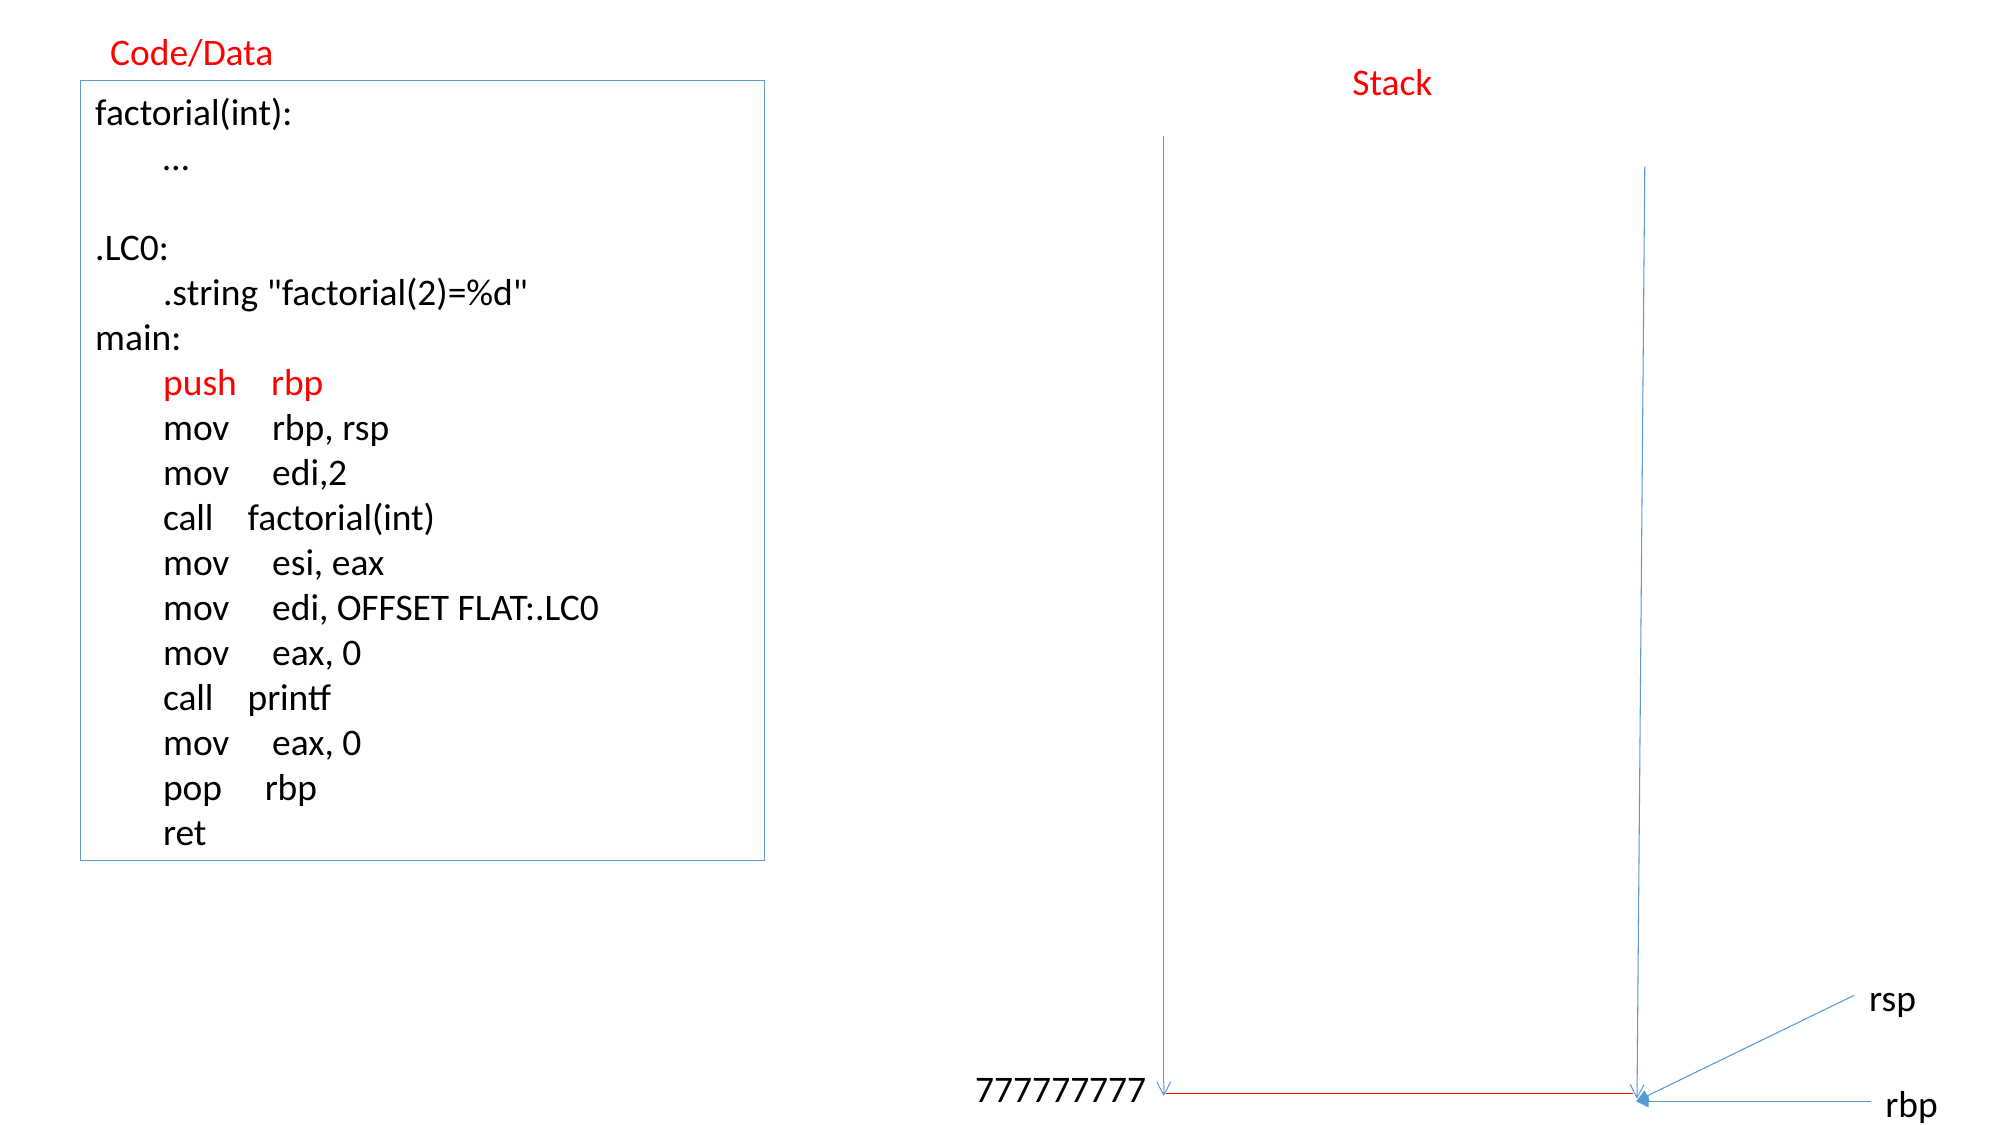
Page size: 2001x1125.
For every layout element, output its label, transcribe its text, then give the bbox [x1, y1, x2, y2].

text_box Code/Data [95, 20, 452, 81]
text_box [1637, 166, 1645, 1099]
text_box Stack [1337, 50, 1694, 111]
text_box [1636, 995, 1855, 1102]
text_box rsp [1854, 966, 1960, 1027]
text_box rbp [1870, 1072, 1976, 1125]
text_box 777777777 [960, 1057, 1199, 1118]
text_box factorial(int): … .LC0: .string "factorial(2)=%d" main: push rbp mov rbp, rsp mov edi,2 call factorial(int) mov esi, eax mov edi, OFFSET FLAT:.LC0 mov eax, 0 call printf mov eax, 0 pop rbp ret [80, 80, 765, 861]
